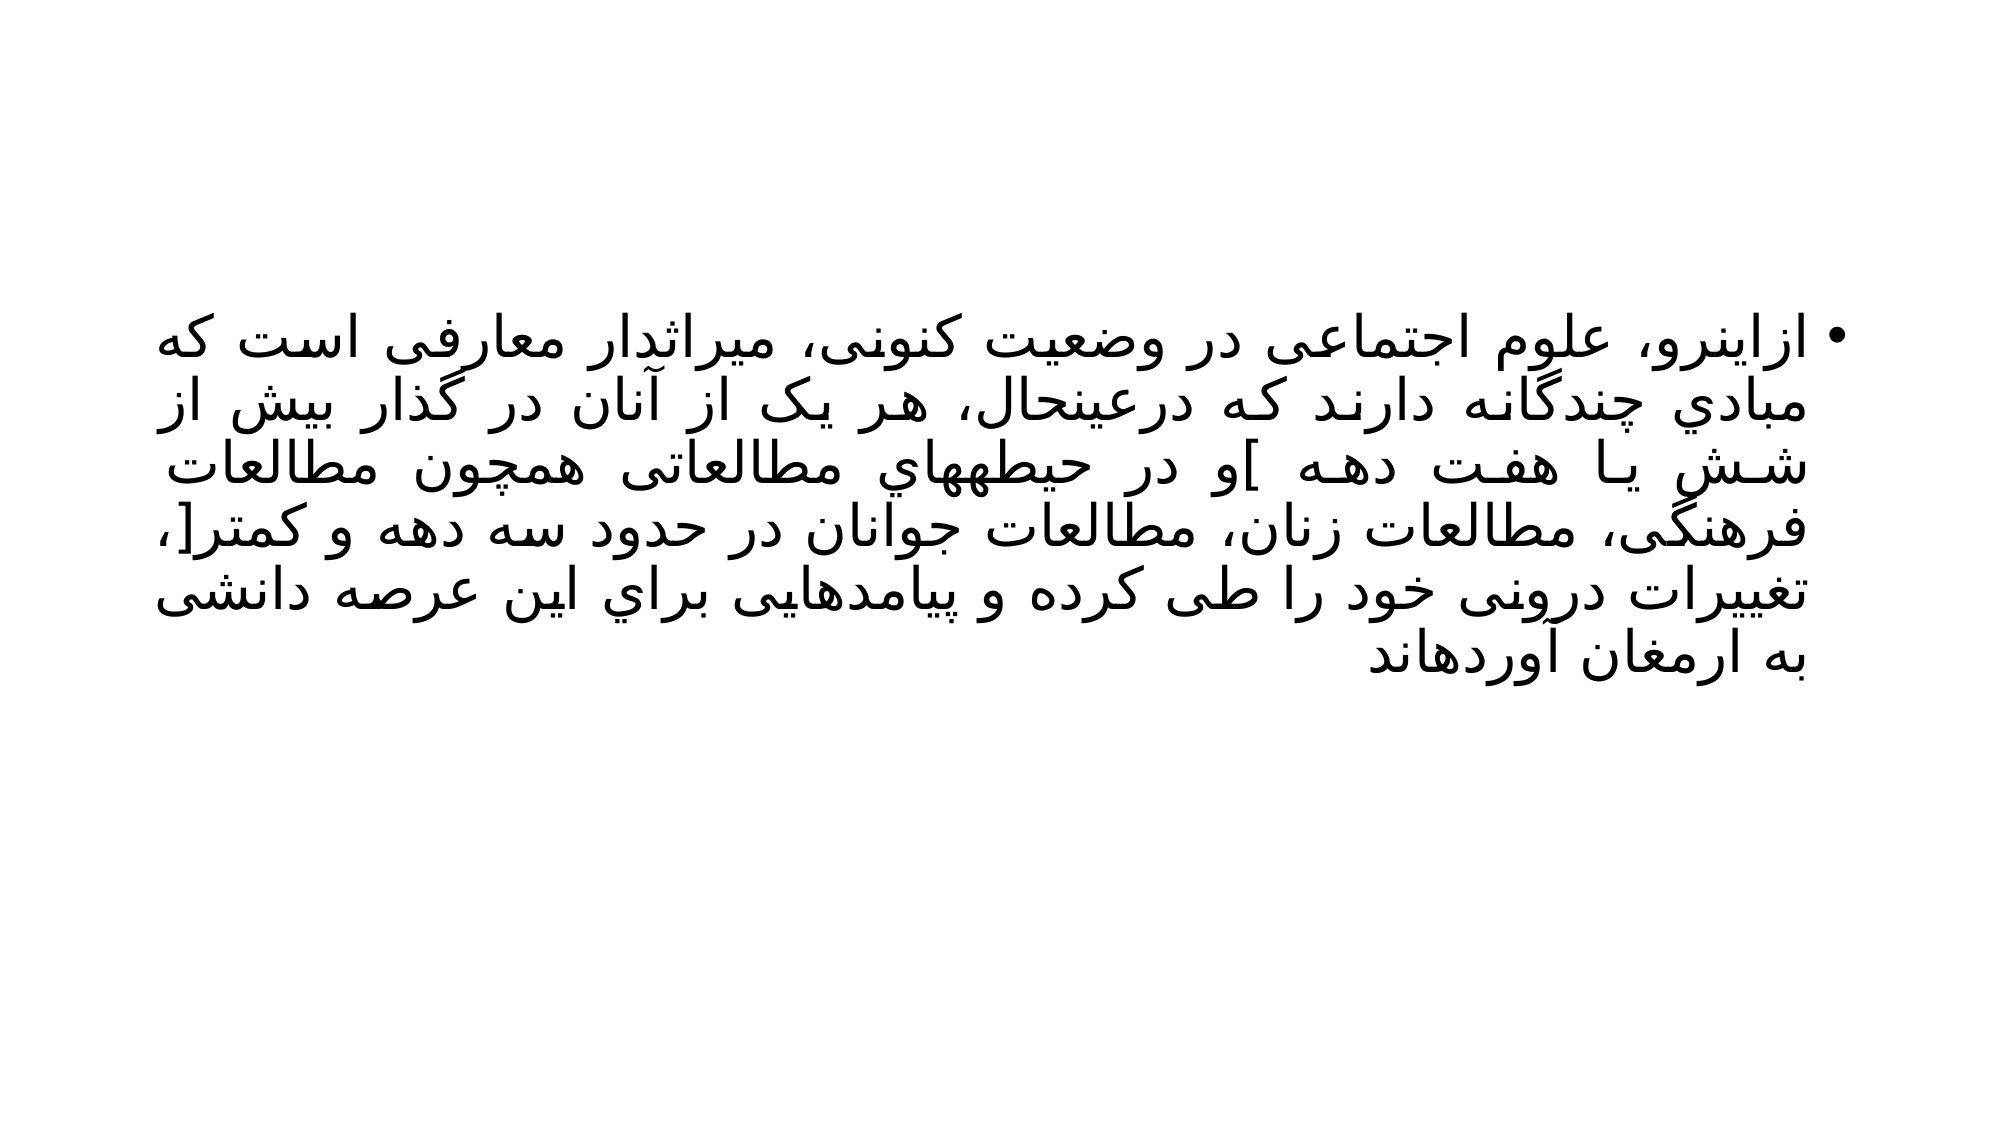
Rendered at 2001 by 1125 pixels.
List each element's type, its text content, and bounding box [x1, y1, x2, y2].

list ازاینرو، علوم اجتماعی در وضعیت کنونی، میراثدار معارفی است که مبادي چندگانه دارند که درعینحال، هر یک از آنان در گذار بیش از شش یا هفت دهه ]و در حیطههاي مطالعاتی همچون مطالعات فرهنگی، مطالعات زنان، مطالعات جوانان در حدود سه دهه و کمتر[، تغییرات درونی خود را طی کرده و پیامدهایی براي این عرصه دانشی به ارمغان آوردهاند [137, 299, 1863, 1014]
